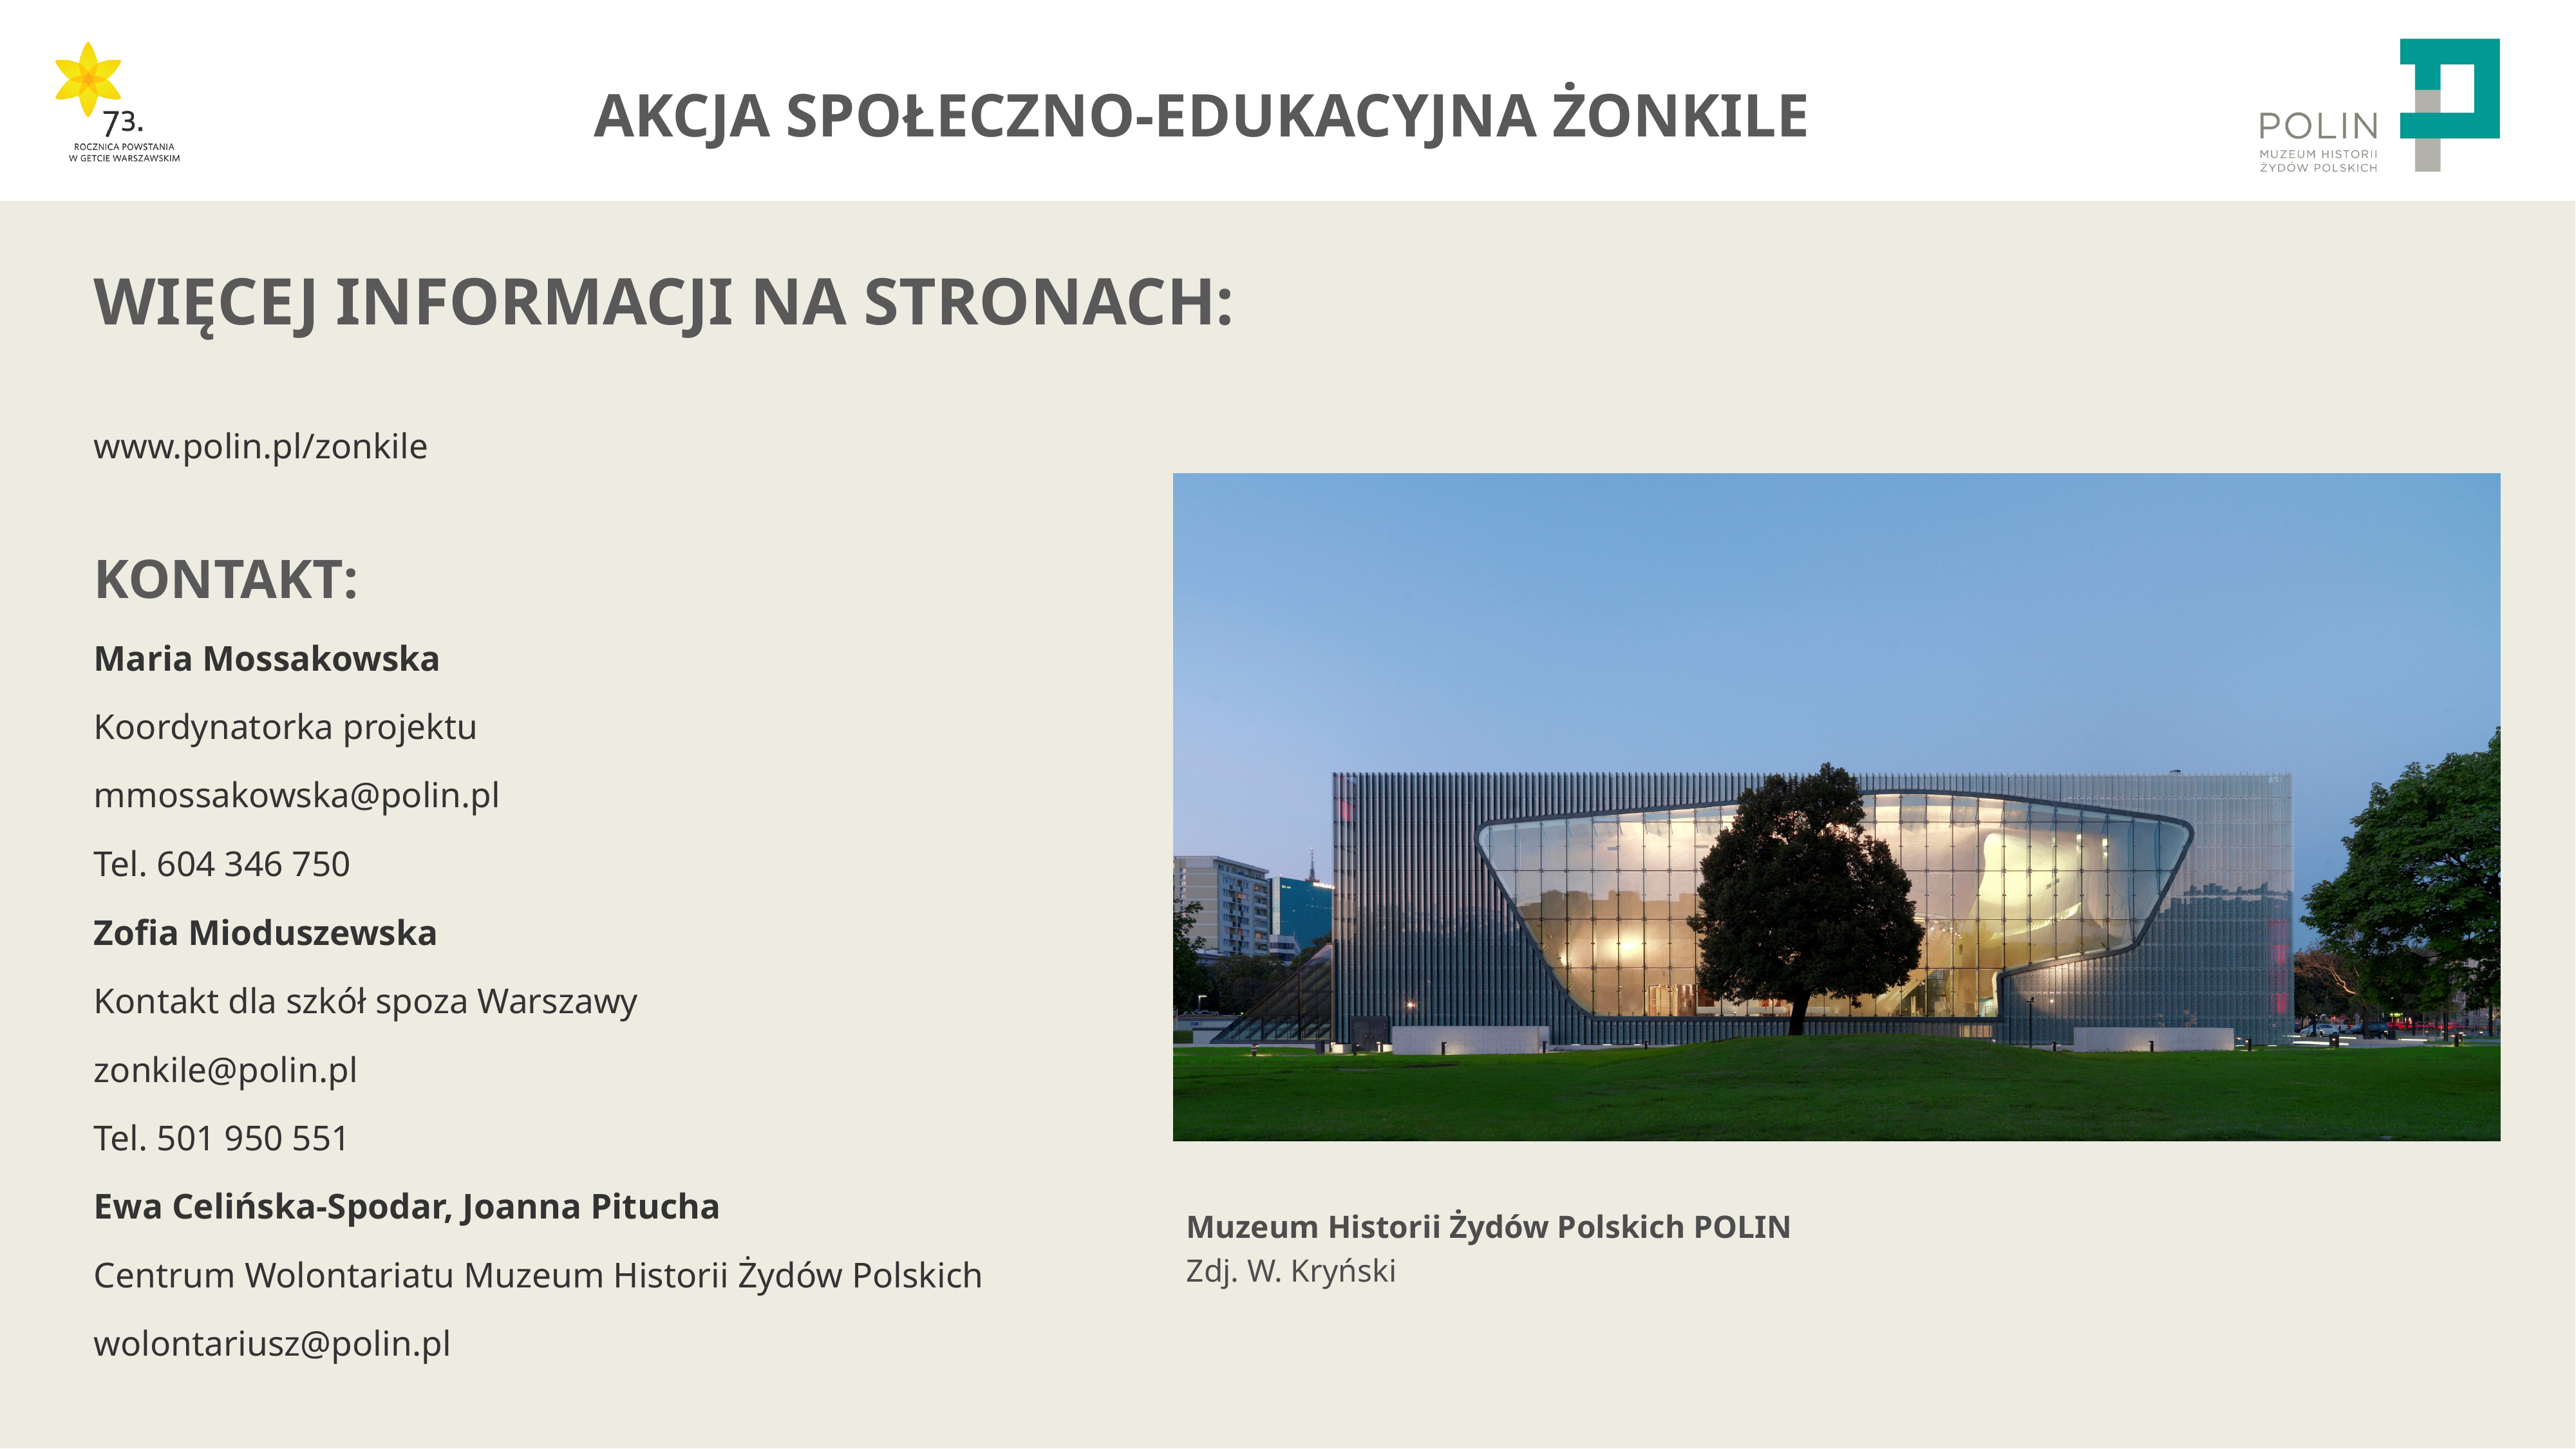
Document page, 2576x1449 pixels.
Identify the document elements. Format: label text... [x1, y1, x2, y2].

picture [0, 0, 226, 217]
text_box Muzeum Historii Żydów Polskich POLIN Zdj. W. Kryński [1176, 1202, 2280, 1293]
list WIĘCEJ INFORMACJI NA STRONACH: [71, 238, 1516, 428]
picture [1173, 472, 2501, 1141]
list www.polin.pl/zonkile KONTAKT: Maria Mossakowska Koordynatorka projektu mmossakowska@polin.pl Tel. 604 346 750 Zofia Mioduszewska Kontakt dla szkół spoza Warszawy zonkile@polin.pl Tel. 501 950 551 Ewa Celińska-Spodar, Joanna Pitucha Centrum Wolontariatu Muzeum Historii Żydów Polskich wolontariusz@polin.pl [71, 428, 1167, 1378]
picture [2238, 17, 2524, 196]
